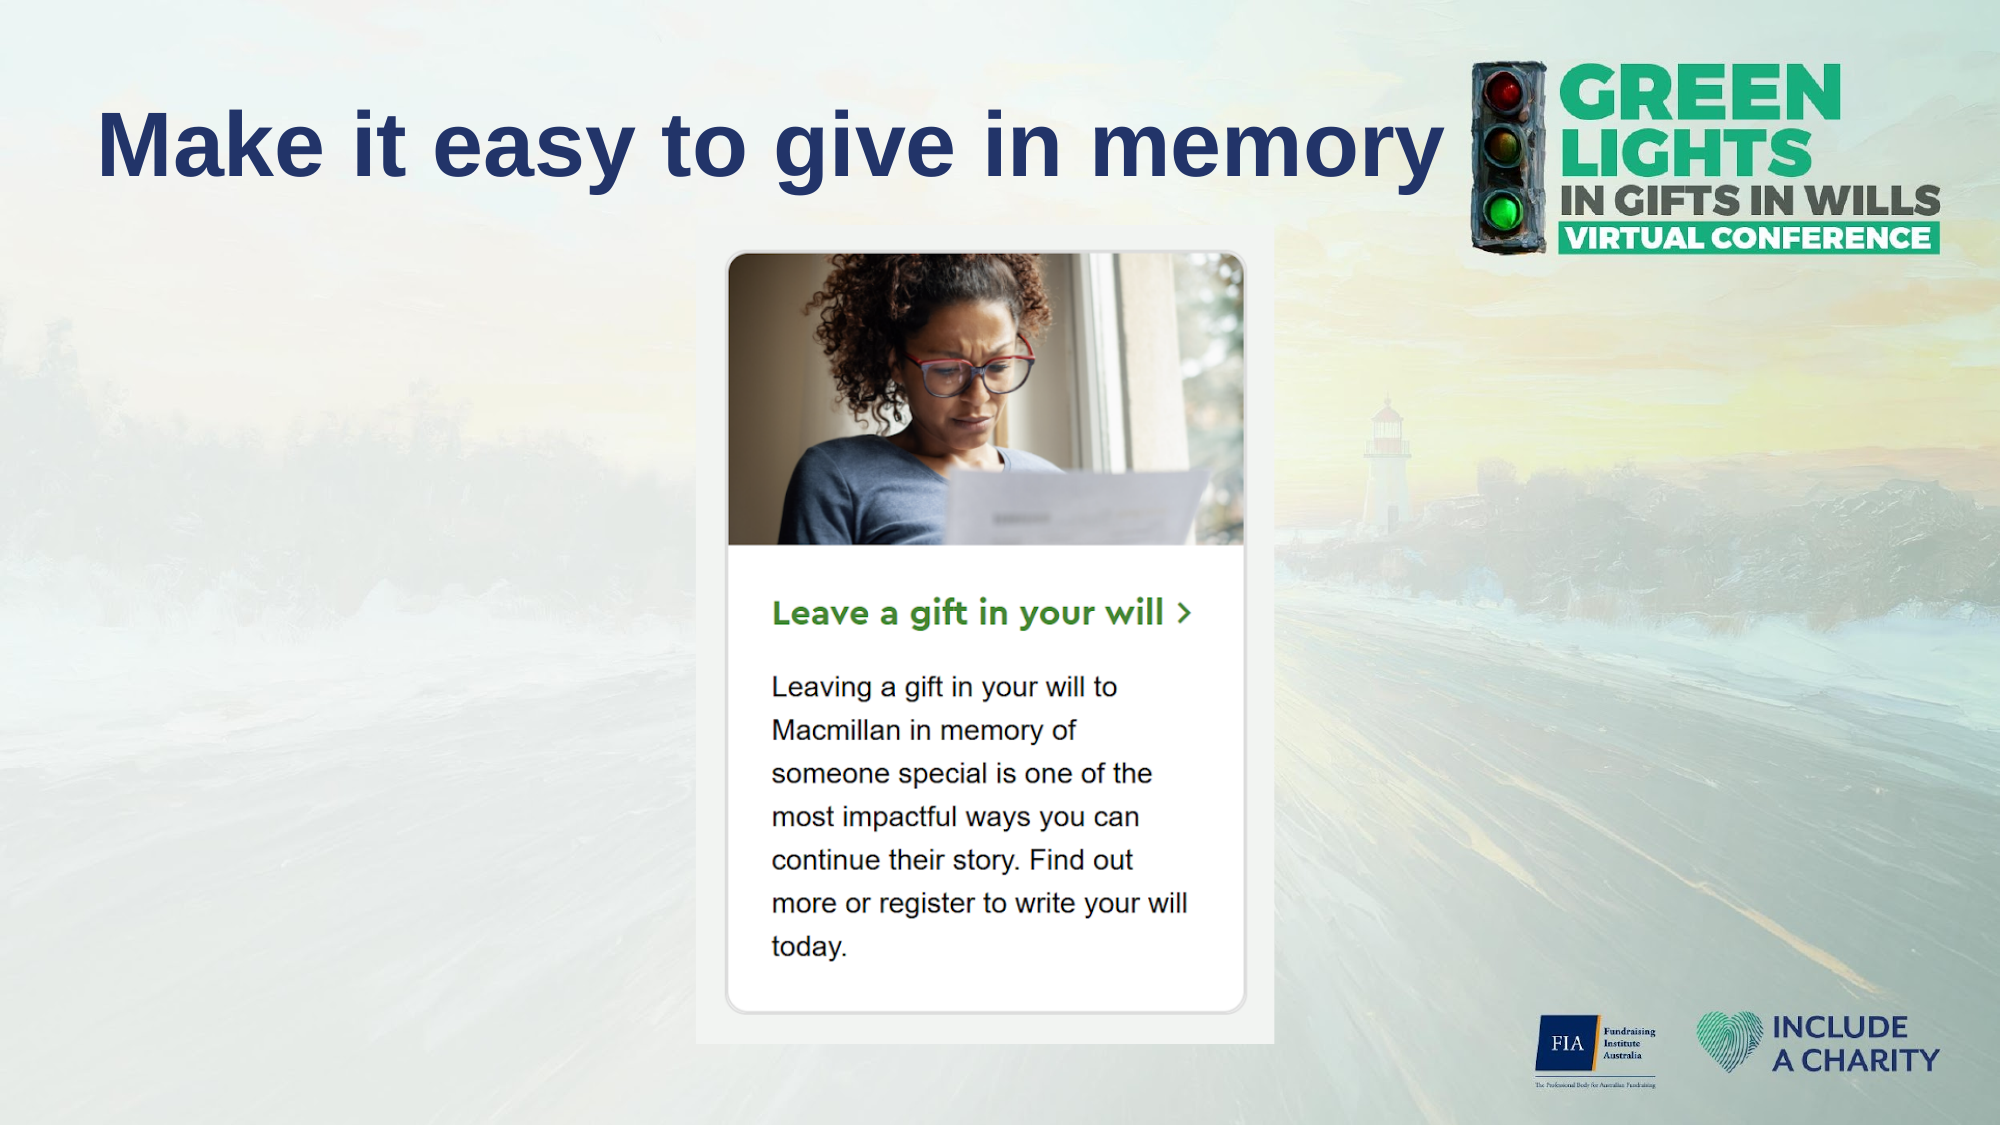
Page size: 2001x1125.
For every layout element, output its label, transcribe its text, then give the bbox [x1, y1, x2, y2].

text_box Make it easy to give in memory [81, 37, 1807, 255]
picture [0, 0, 2000, 1125]
